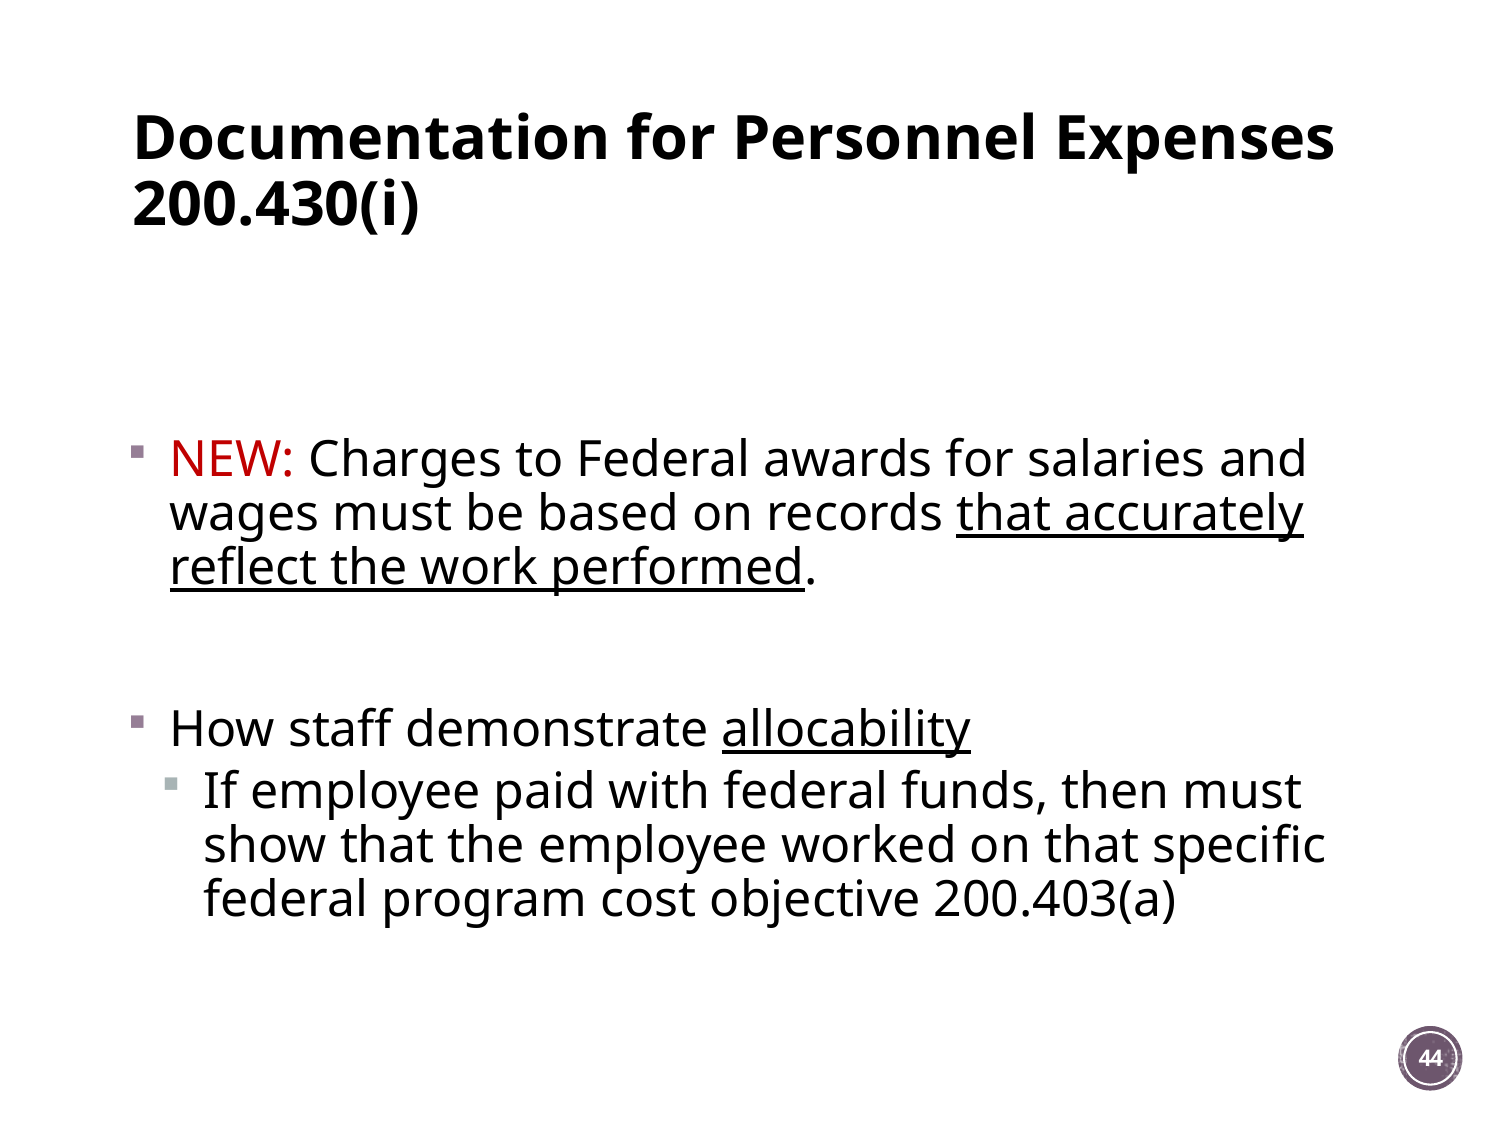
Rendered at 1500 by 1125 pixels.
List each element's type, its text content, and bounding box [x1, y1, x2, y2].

list NEW: Charges to Federal awards for salaries and wages must be based on records that accurately reflect the work performed. How staff demonstrate allocability If employee paid with federal funds, then must show that the employee worked on that specific federal program cost objective 200.403(a) [112, 348, 1388, 1013]
title Documentation for Personnel Expenses 200.430(i) [112, 79, 1388, 344]
slide_number 44 [1391, 1028, 1471, 1089]
